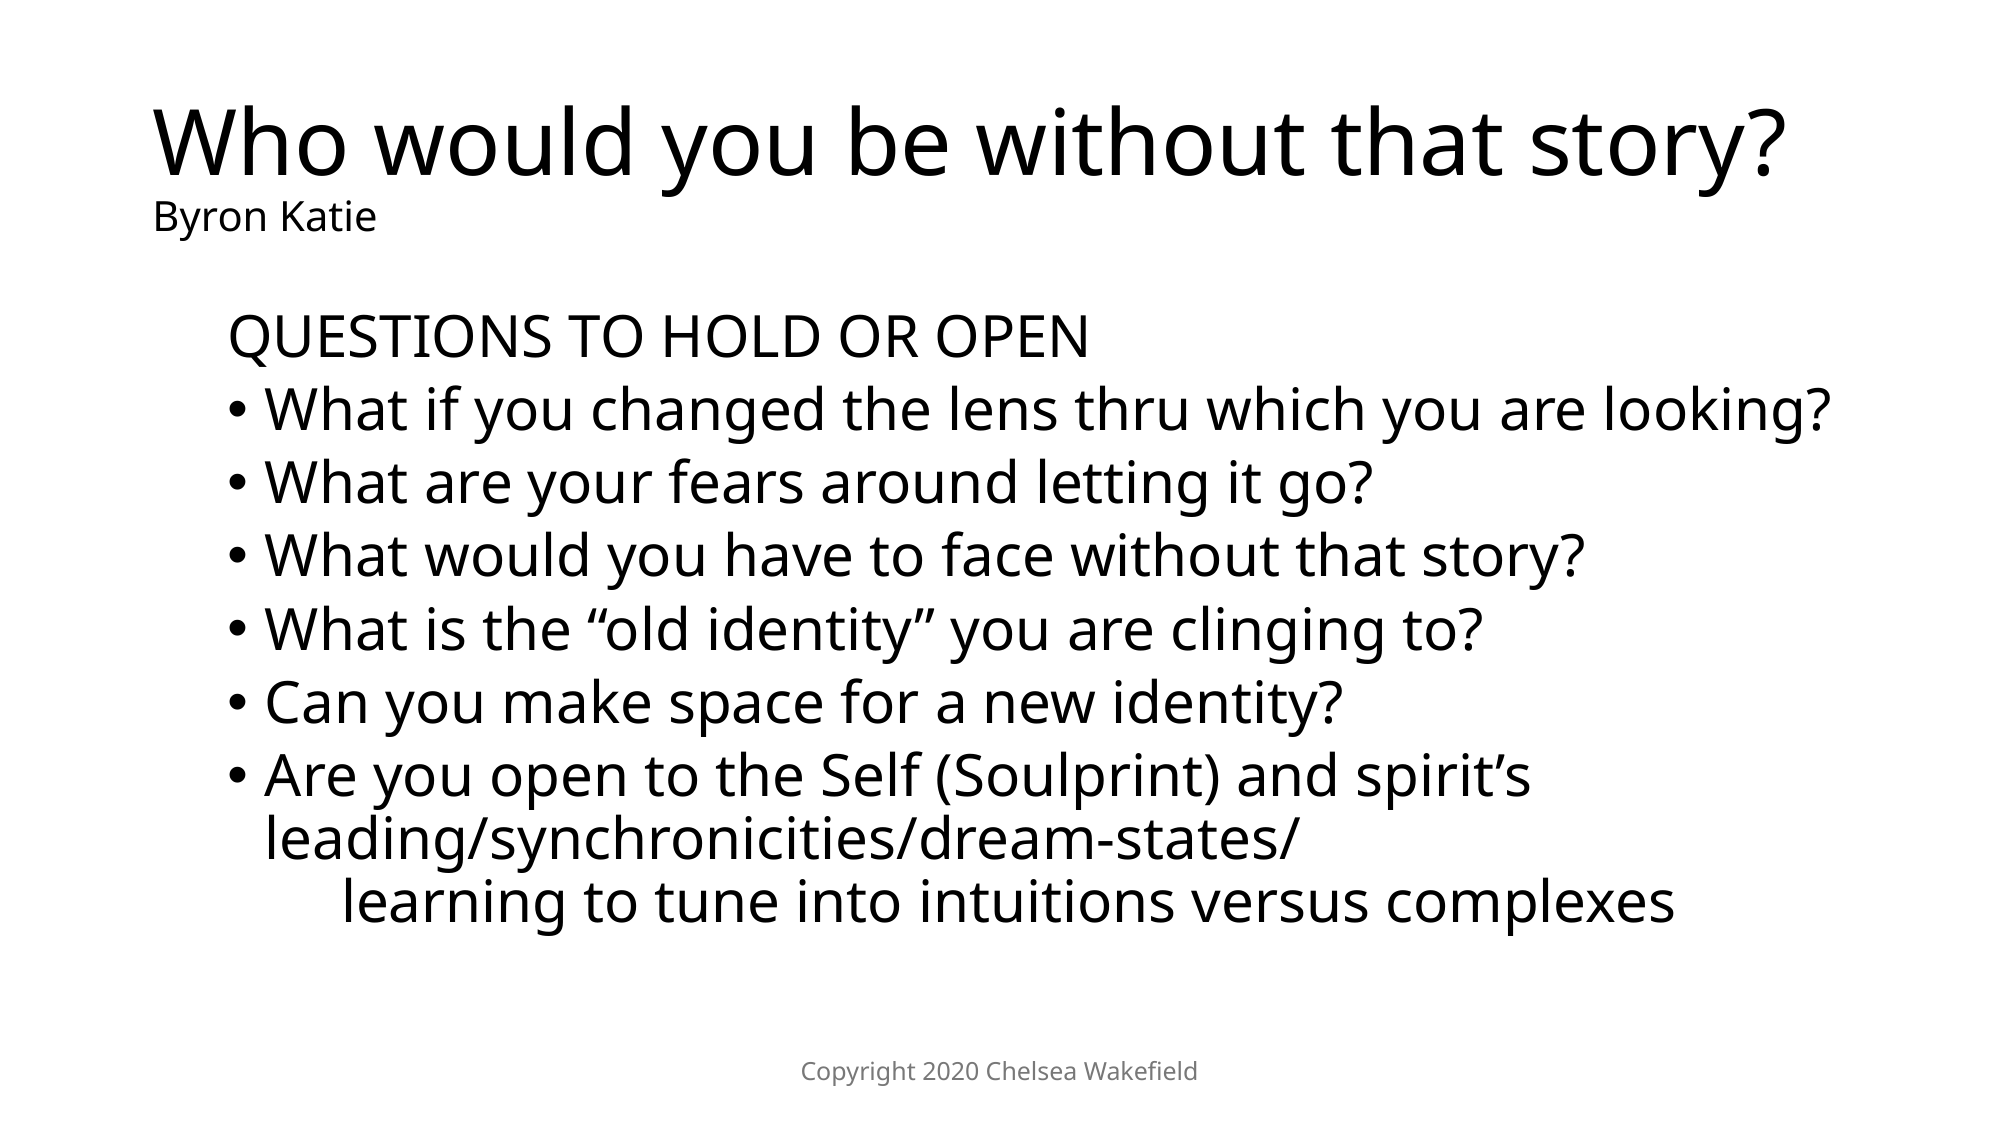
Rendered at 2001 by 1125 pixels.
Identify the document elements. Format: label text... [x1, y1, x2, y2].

title Who would you be without that story? Byron Katie [137, 59, 1863, 278]
footer Copyright 2020 Chelsea Wakefield [662, 1042, 1338, 1103]
list QUESTIONS TO HOLD OR OPEN What if you changed the lens thru which you are looking? What are your fears around letting it go? What would you have to face without that story? What is the “old identity” you are clinging to? Can you make space for a new identity? Are you open to the Self (Soulprint) and spirit’s leading/synchronicities/dream-states/ learning to tune into intuitions versus complexes [137, 299, 1863, 1014]
